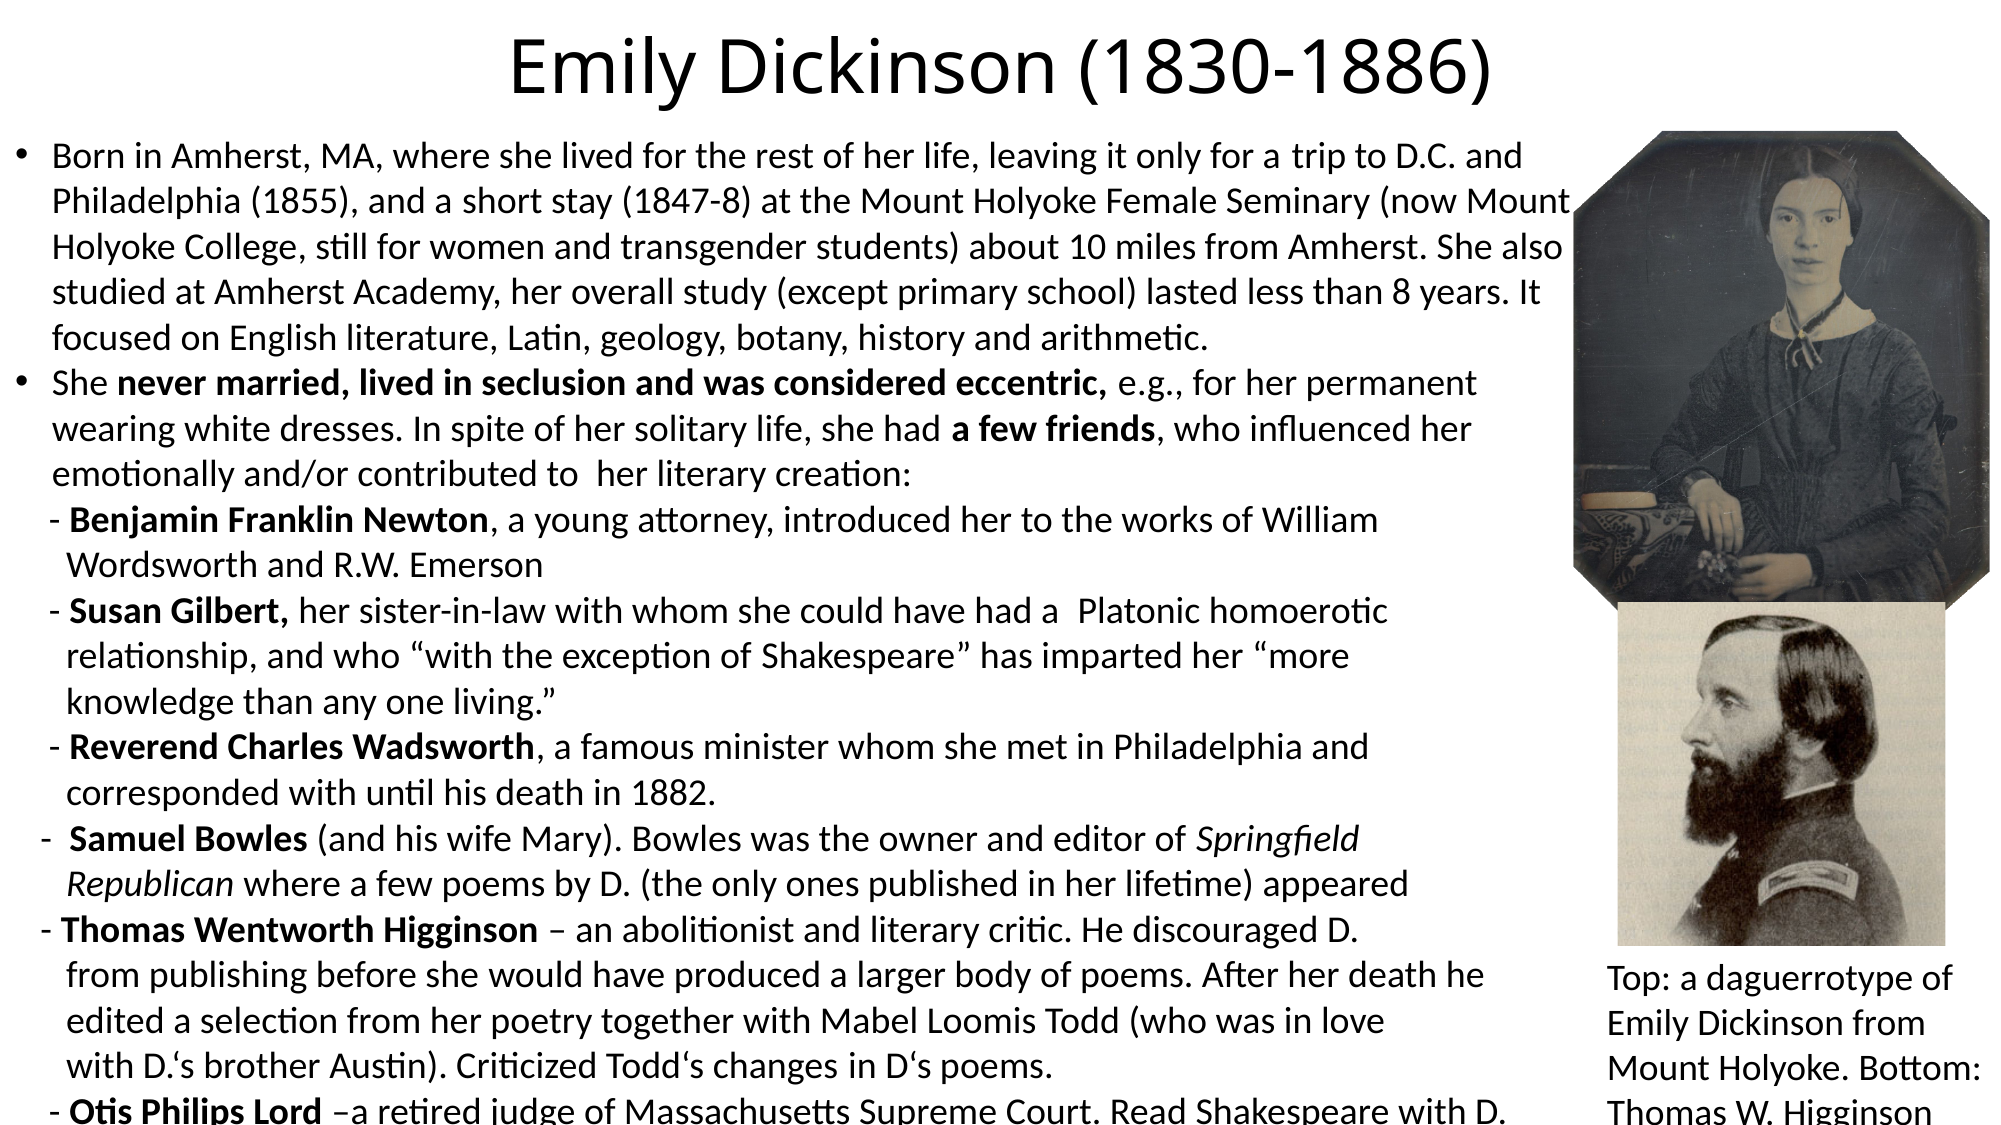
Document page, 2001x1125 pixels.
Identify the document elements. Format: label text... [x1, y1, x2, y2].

picture [1617, 602, 1946, 946]
title Emily Dickinson (1830-1886) [137, 0, 1863, 122]
list Born in Amherst, MA, where she lived for the rest of her life, leaving it only for a trip to D.C. and Philadelphia (1855), and a short stay (1847-8) at the Mount Holyoke Female Seminary (now Mount Holyoke College, still for women and transgender students) about 10 miles from Amherst. She also studied at Amherst Academy, her overall study (except primary school) lasted less than 8 years. It focused on English literature, Latin, geology, botany, history and arithmetic. She never married, lived in seclusion and was considered eccentric, e.g., for her permanent wearing white dresses. In spite of her solitary life, she had a few friends, who influenced her emotionally and/or contributed to her literary creation: - Benjamin Franklin Newton, a young attorney, introduced her to the works of William Wordsworth and R.W. Emerson - Susan Gilbert, her sister-in-law with whom she could have had a Platonic homoerotic relationship, and who “with the exception of Shakespeare” has imparted her “more knowledge than any one living.” - Reverend Charles Wadsworth, a famous minister whom she met in Philadelphia and corresponded with until his death in 1882. - Samuel Bowles (and his wife Mary). Bowles was the owner and editor of Springfield Republican where a few poems by D. (the only ones published in her lifetime) appeared - Thomas Wentworth Higginson – an abolitionist and literary critic. He discouraged D. from publishing before she would have produced a larger body of poems. After her death he edited a selection from her poetry together with Mabel Loomis Todd (who was in love with D.‘s brother Austin). Criticized Todd‘s changes in D‘s poems. - Otis Philips Lord –a retired judge of Massachusetts Supreme Court. Read Shakespeare with D. [0, 122, 1590, 1125]
text_box Top: a daguerrotype of Emily Dickinson from Mount Holyoke. Bottom: Thomas W. Higginson [1592, 945, 1998, 1125]
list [1562, 122, 2000, 659]
